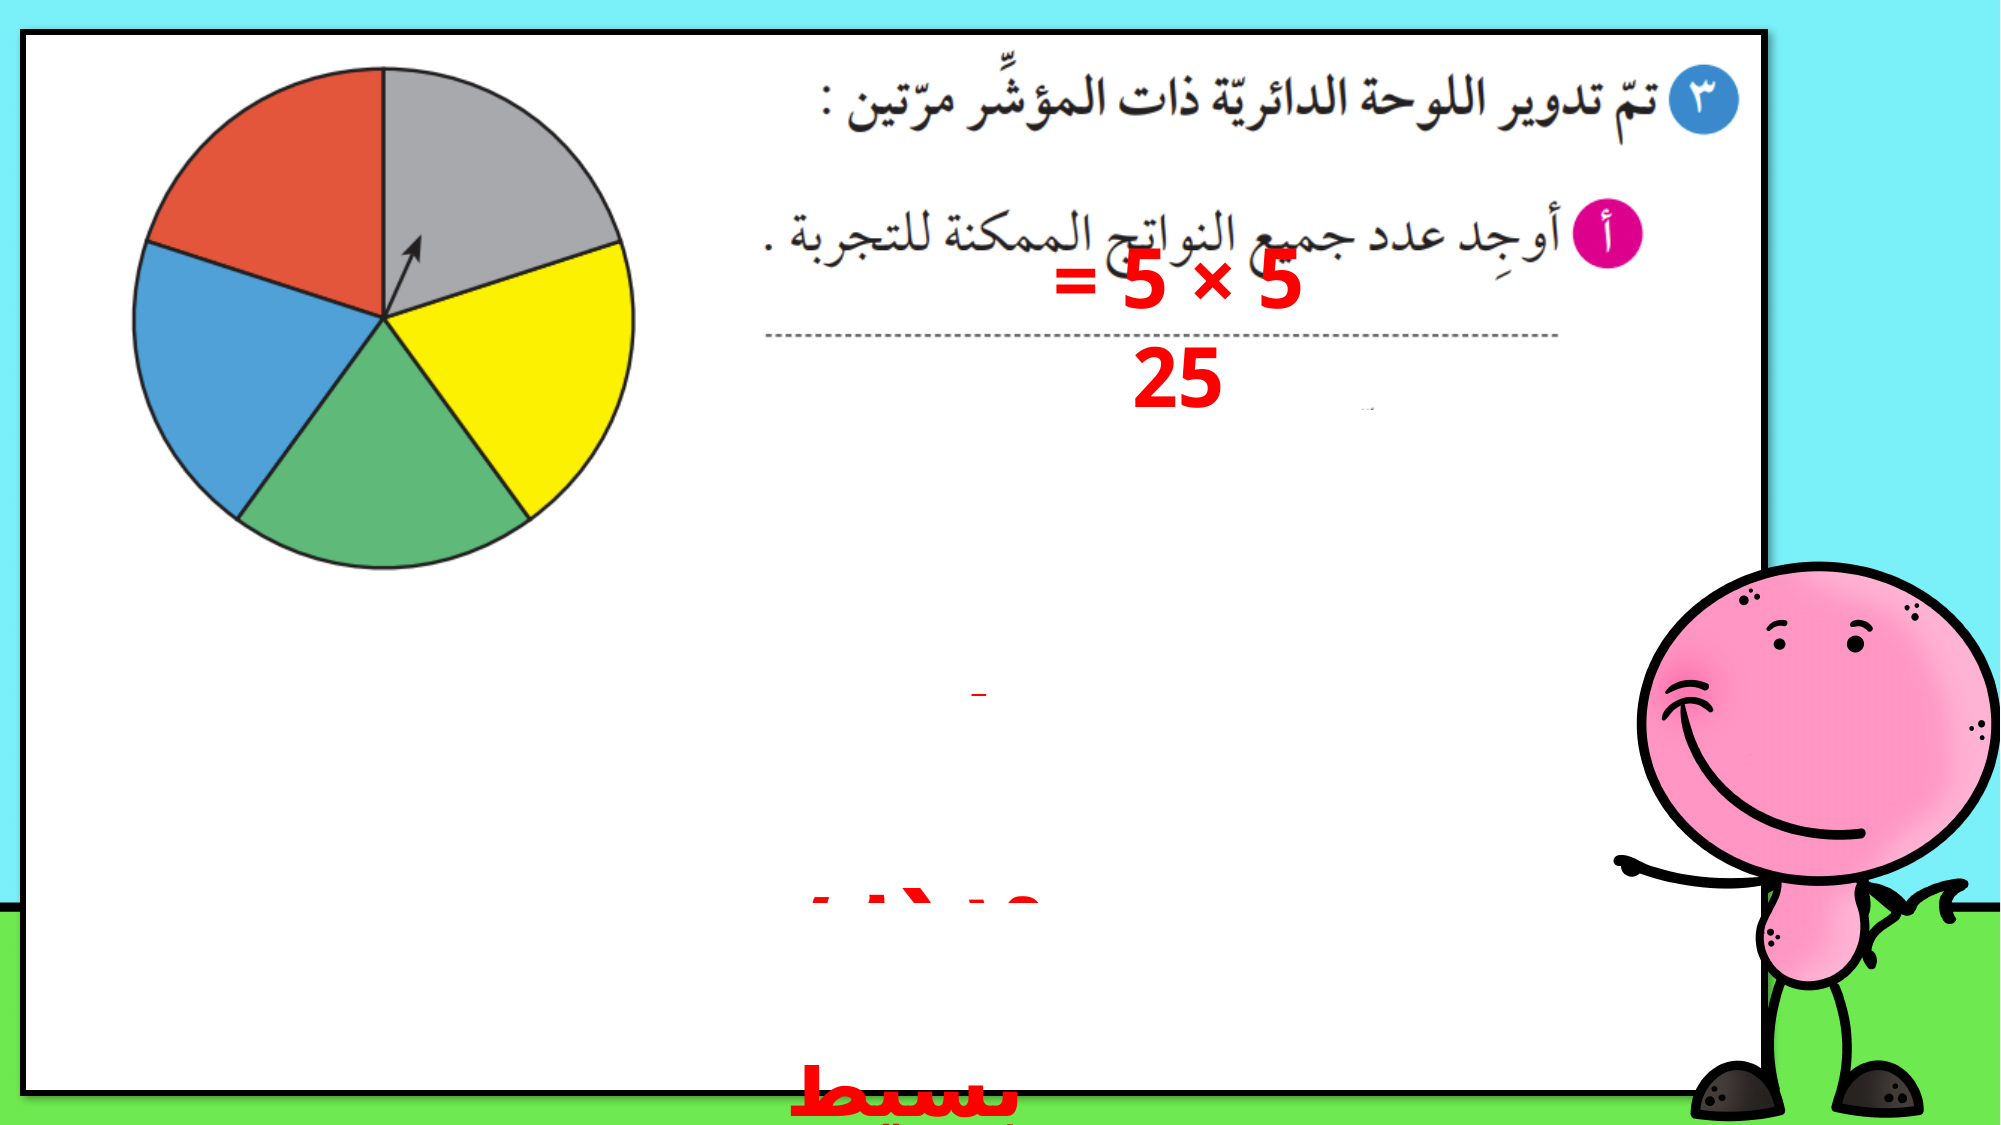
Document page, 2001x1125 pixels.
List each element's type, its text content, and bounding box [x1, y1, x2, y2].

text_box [116, 410, 1652, 693]
picture [0, 0, 2001, 1125]
text_box حدث بسيط [726, 1090, 1084, 1125]
